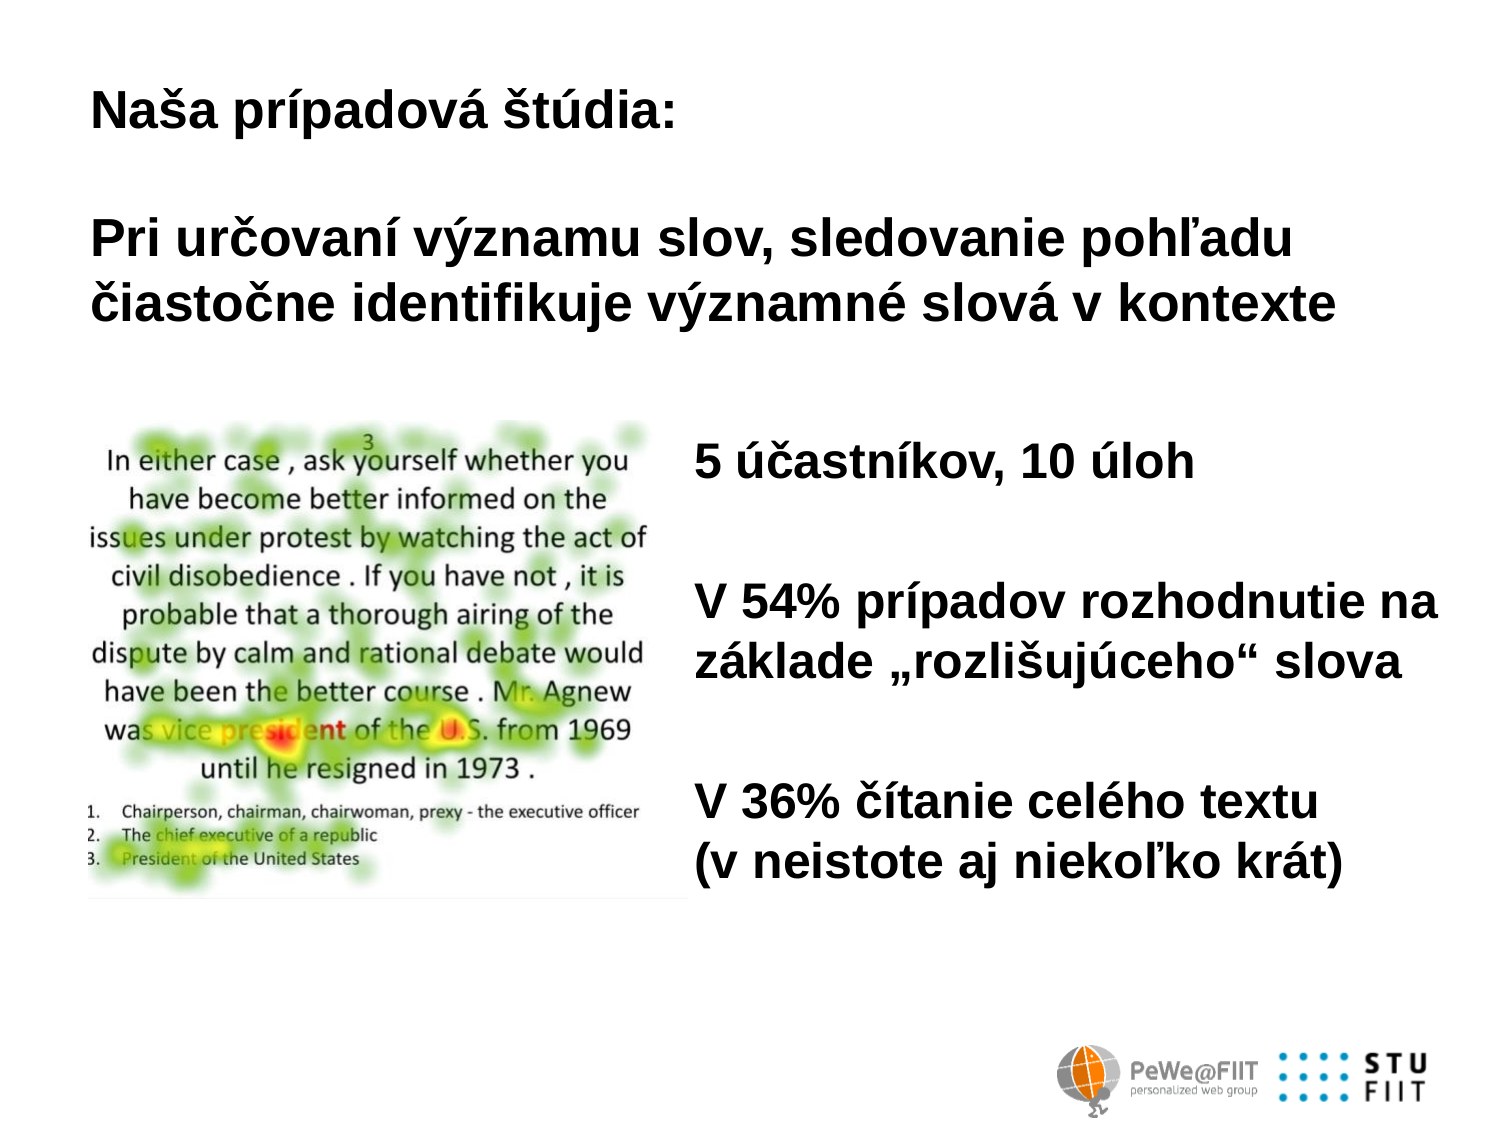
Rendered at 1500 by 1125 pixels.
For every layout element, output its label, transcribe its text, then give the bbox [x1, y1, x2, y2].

picture [1057, 1045, 1258, 1118]
title Naša prípadová štúdia: Pri určovaní významu slov, sledovanie pohľadu čiastočne identifikuje významné slová v kontexte [75, 45, 1425, 362]
picture [1269, 1045, 1436, 1118]
list 5 účastníkov, 10 úloh V 54% prípadov rozhodnutie na základe „rozlišujúceho“ slova V 36% čítanie celého textu (v neistote aj niekoľko krát) [679, 420, 1471, 946]
picture [88, 420, 688, 899]
